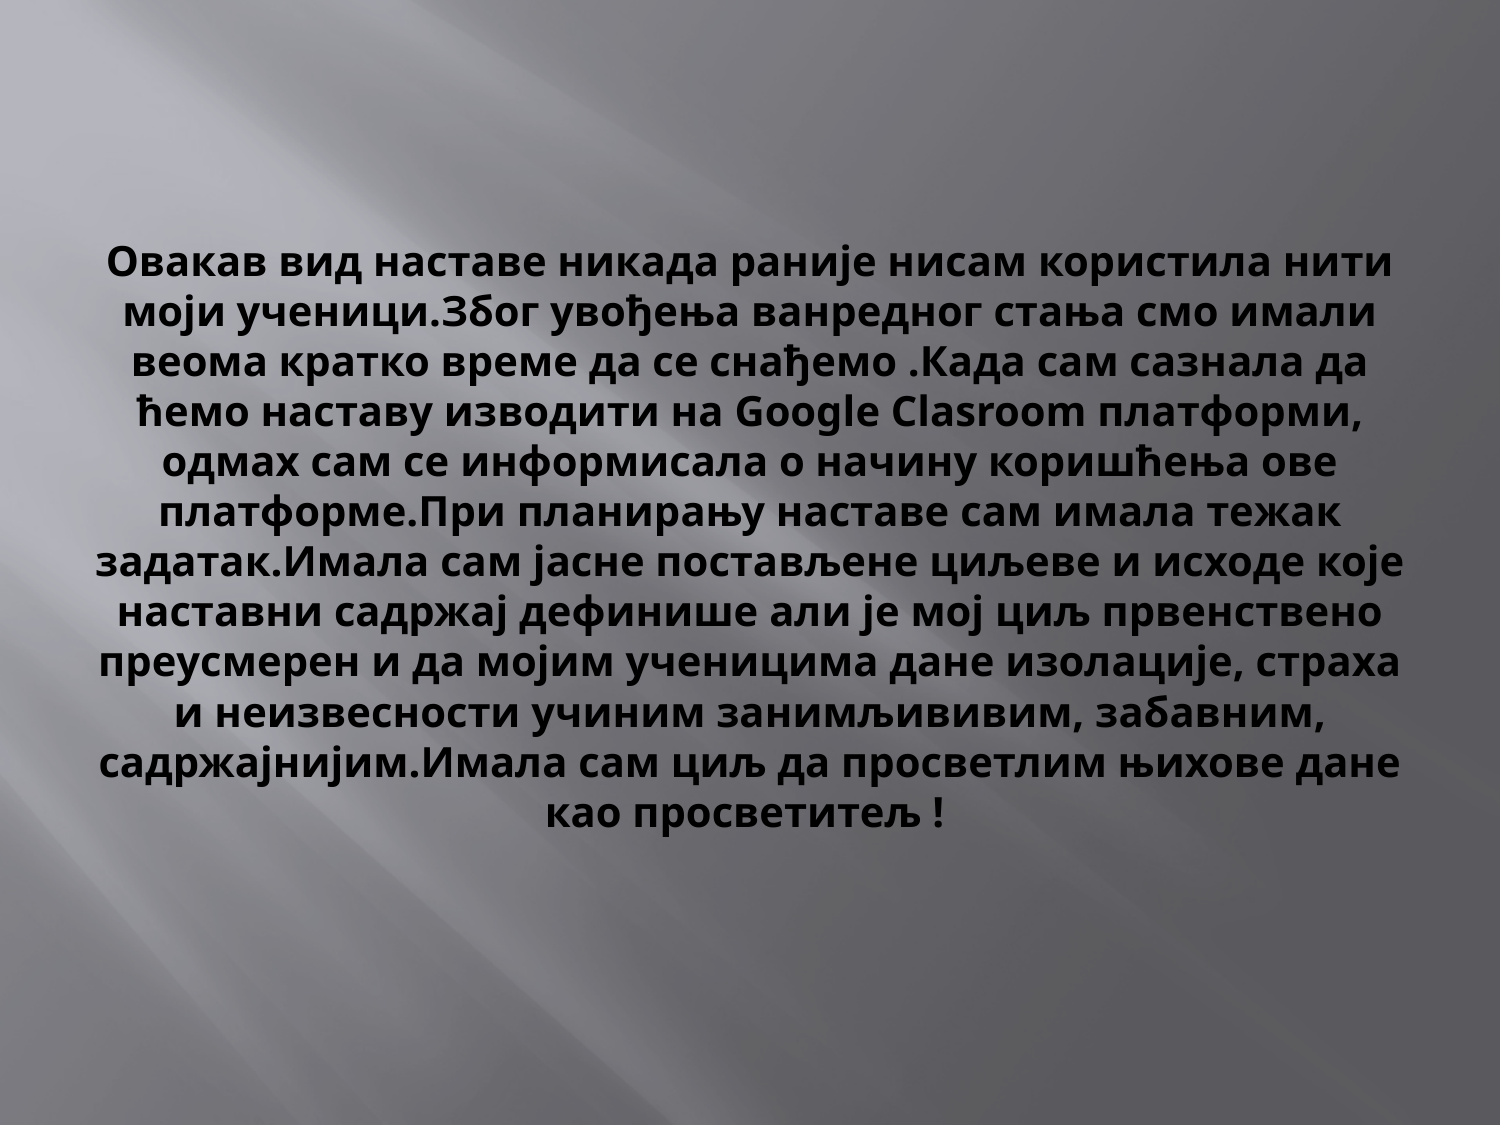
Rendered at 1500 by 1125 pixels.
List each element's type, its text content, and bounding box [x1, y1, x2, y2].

title Овакав вид наставе никада раније нисам користила нити моји ученици.Због увођења ванредног стања смо имали веома кратко време да се снађемо .Када сам сазнала да ћемо наставу изводити на Google Clasroom платформи, одмах сам се информисала о начину коришћења ове платформе.При планирању наставе сам имала тежак задатак.Имала сам јасне постављене циљеве и исходе које наставни садржај дефинише али је мој циљ првенствено преусмерен и да мојим ученицима дане изолације, страха и неизвесности учиним занимљививим, забавним, садржајнијим.Имала сам циљ да просветлим њихове дане као просветитељ ! [75, 45, 1425, 1025]
